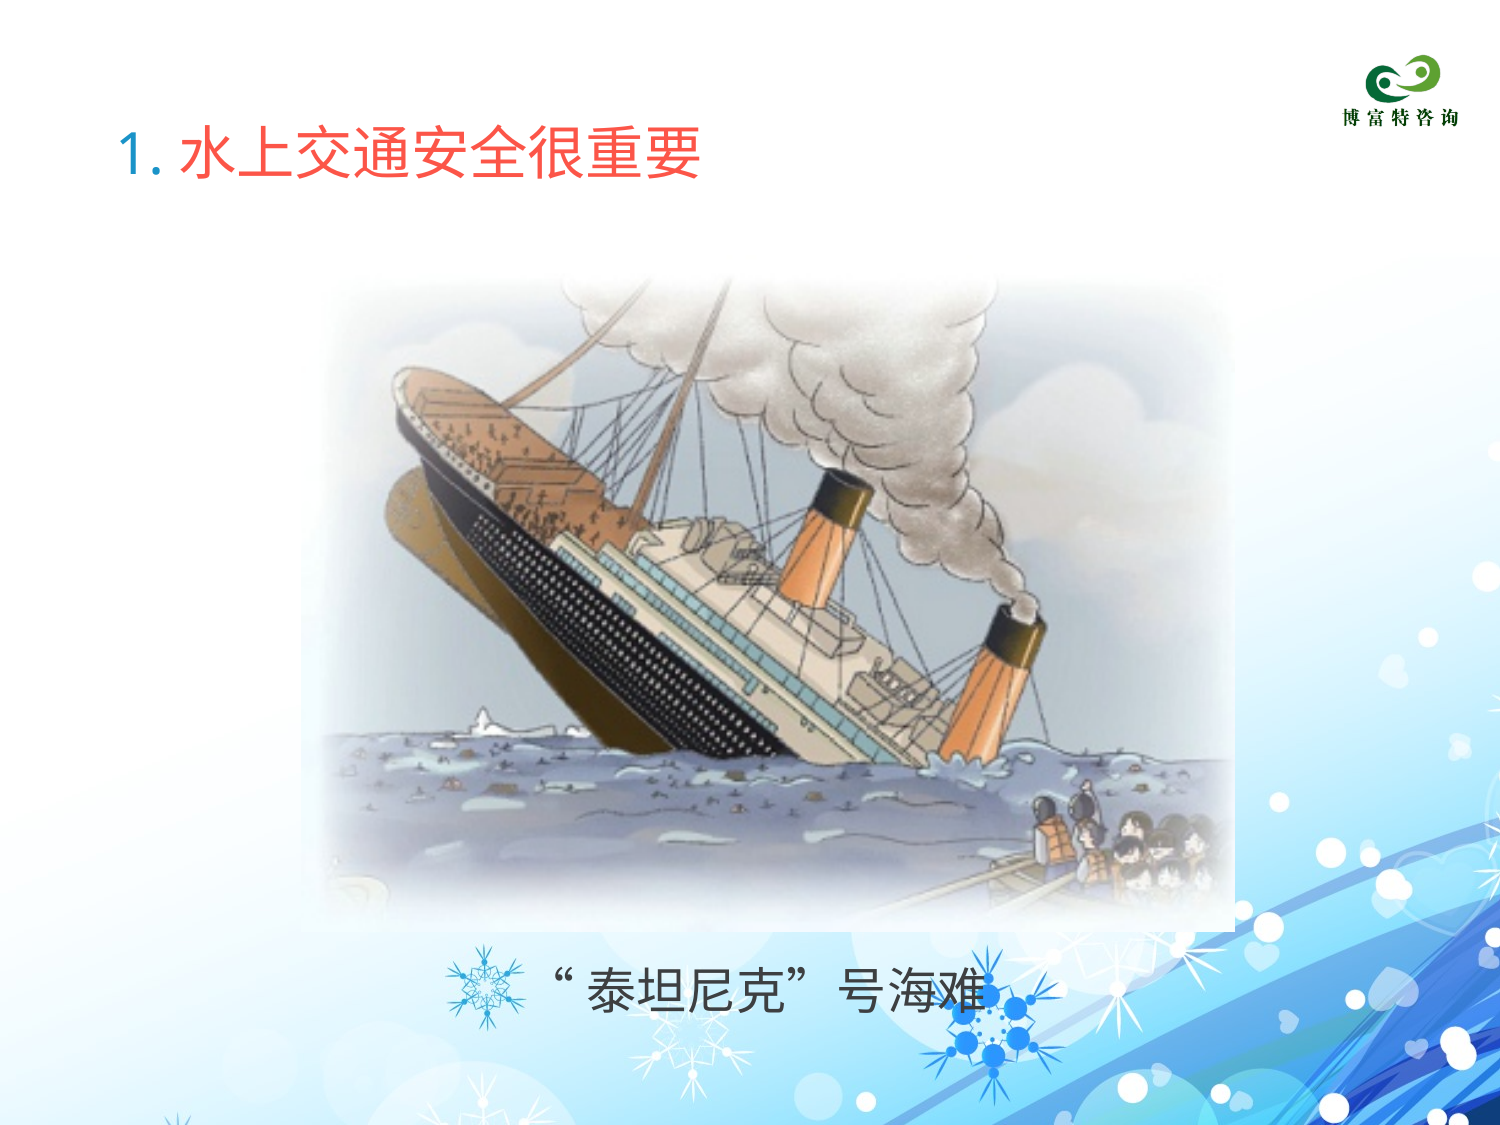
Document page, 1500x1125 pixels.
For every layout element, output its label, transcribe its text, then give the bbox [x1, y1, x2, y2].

picture [0, 13, 1500, 1125]
list 1.水上交通安全很重要 [100, 101, 1461, 981]
text_box “泰坦尼克”号海难 [510, 952, 1002, 1027]
